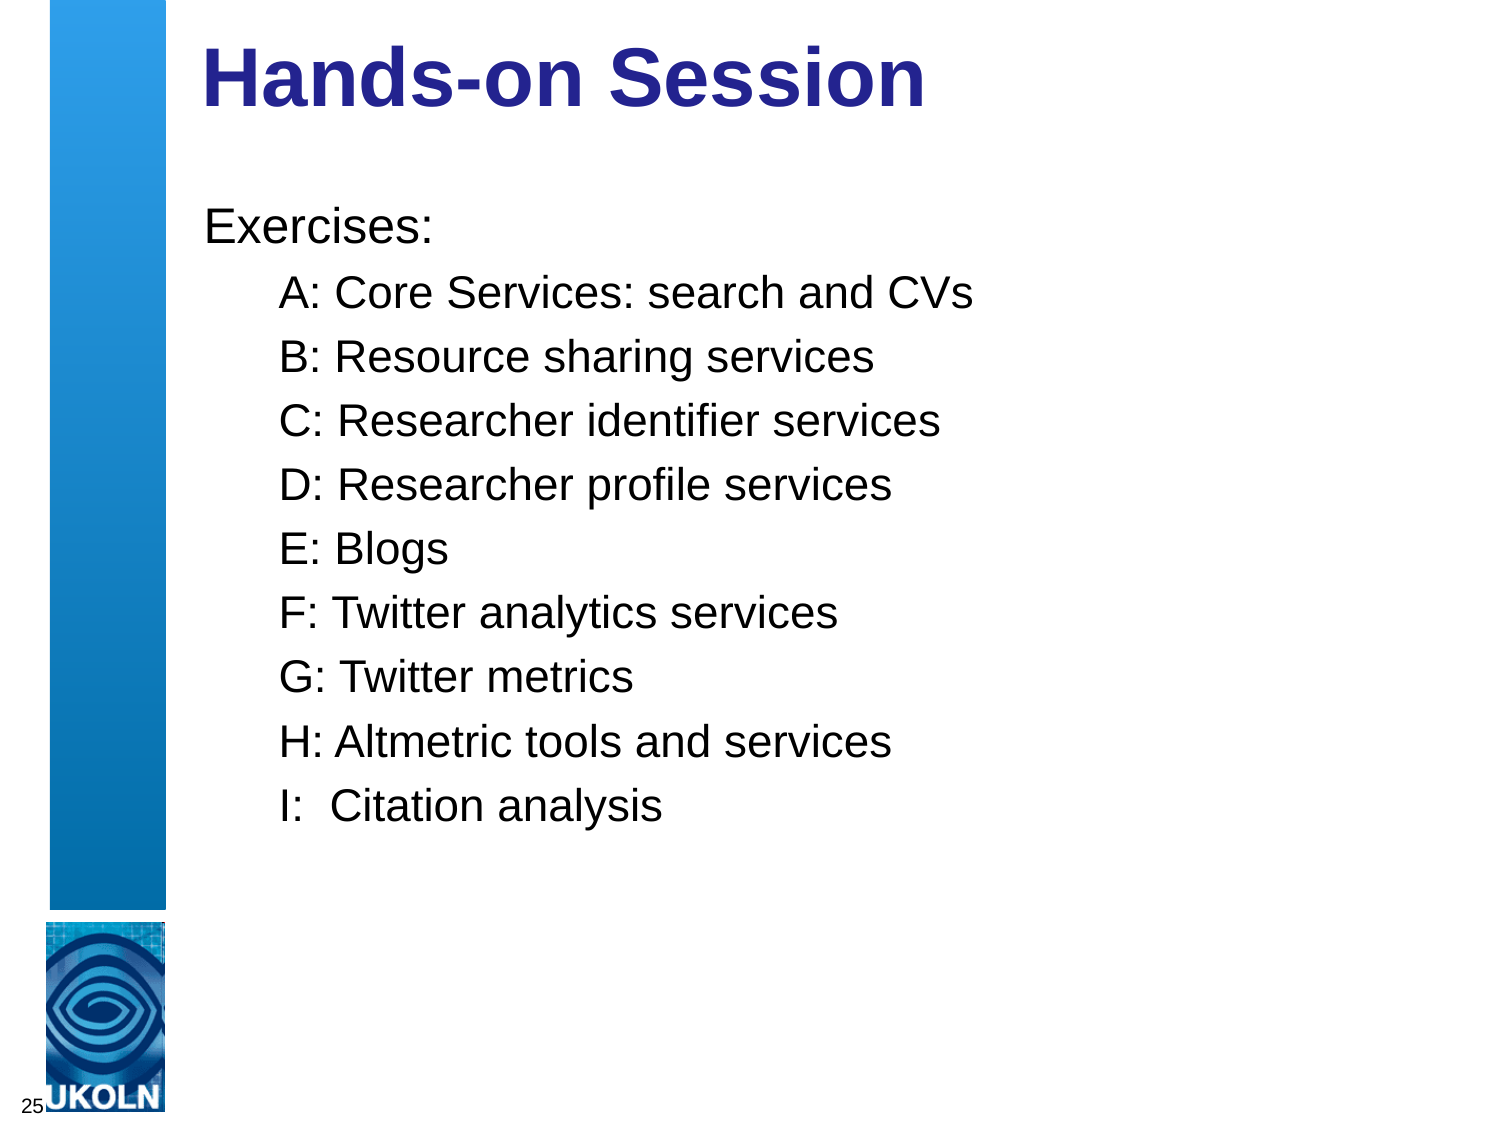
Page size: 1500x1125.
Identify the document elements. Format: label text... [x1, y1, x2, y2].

slide_number 25 [0, 1085, 60, 1125]
picture [46, 922, 165, 1112]
picture [46, 922, 58, 927]
title Hands-on Session [186, 16, 1462, 128]
list Exercises: A: Core Services: search and CVs B: Resource sharing services C: Researcher identifier services D: Researcher profile services E: Blogs F: Twitter analytics services G: Twitter metrics H: Altmetric tools and services I: Citation analysis [188, 185, 1466, 865]
